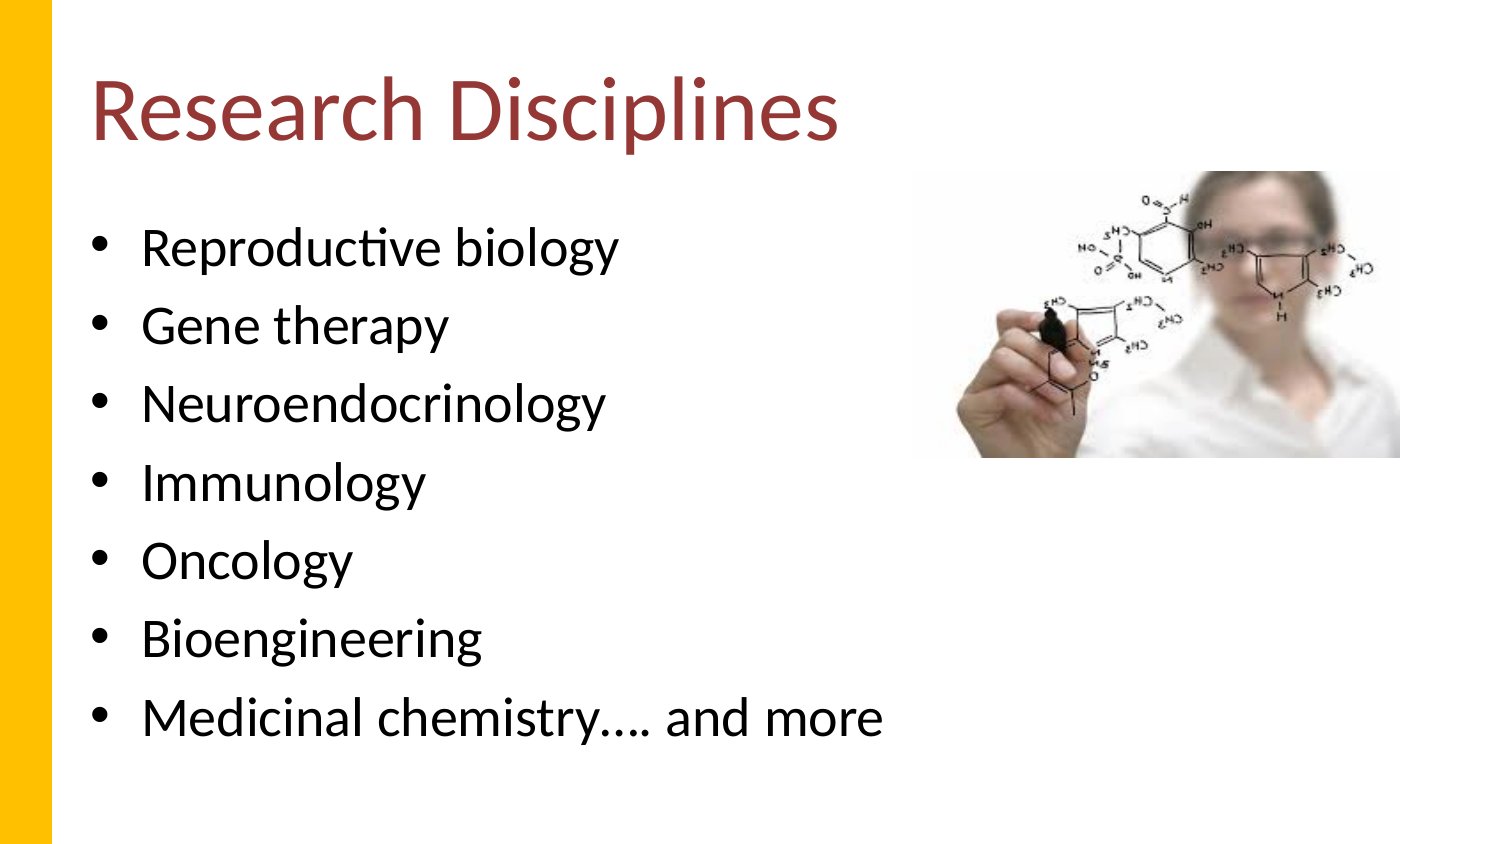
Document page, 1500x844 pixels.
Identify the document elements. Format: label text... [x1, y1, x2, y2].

list Reproductive biology Gene therapy Neuroendocrinology Immunology Oncology Bioengineering Medicinal chemistry…. and more [75, 202, 1425, 760]
text_box [0, 0, 52, 844]
title Research Disciplines [75, 33, 1500, 175]
picture [912, 171, 1401, 458]
